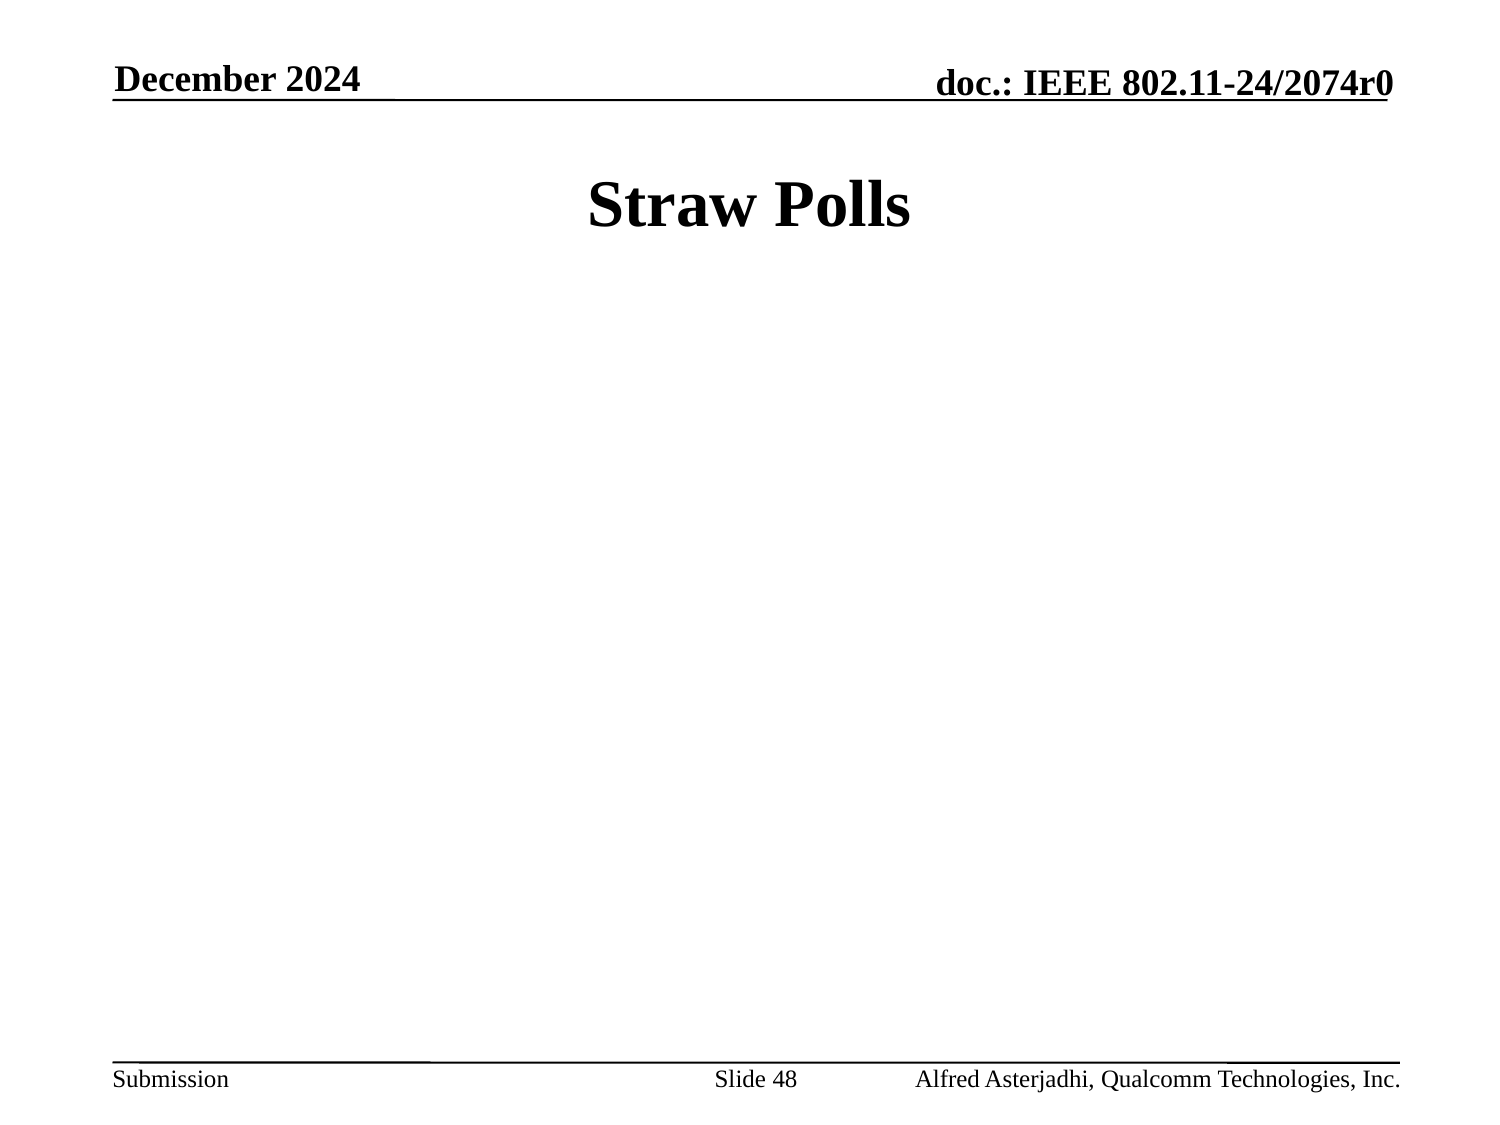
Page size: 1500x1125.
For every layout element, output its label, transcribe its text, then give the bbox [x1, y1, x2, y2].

footer Alfred Asterjadhi, Qualcomm Technologies, Inc. [878, 1061, 1402, 1093]
title Straw Polls [112, 112, 1388, 288]
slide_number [114, 54, 423, 100]
slide_number Slide 48 [712, 1061, 800, 1123]
